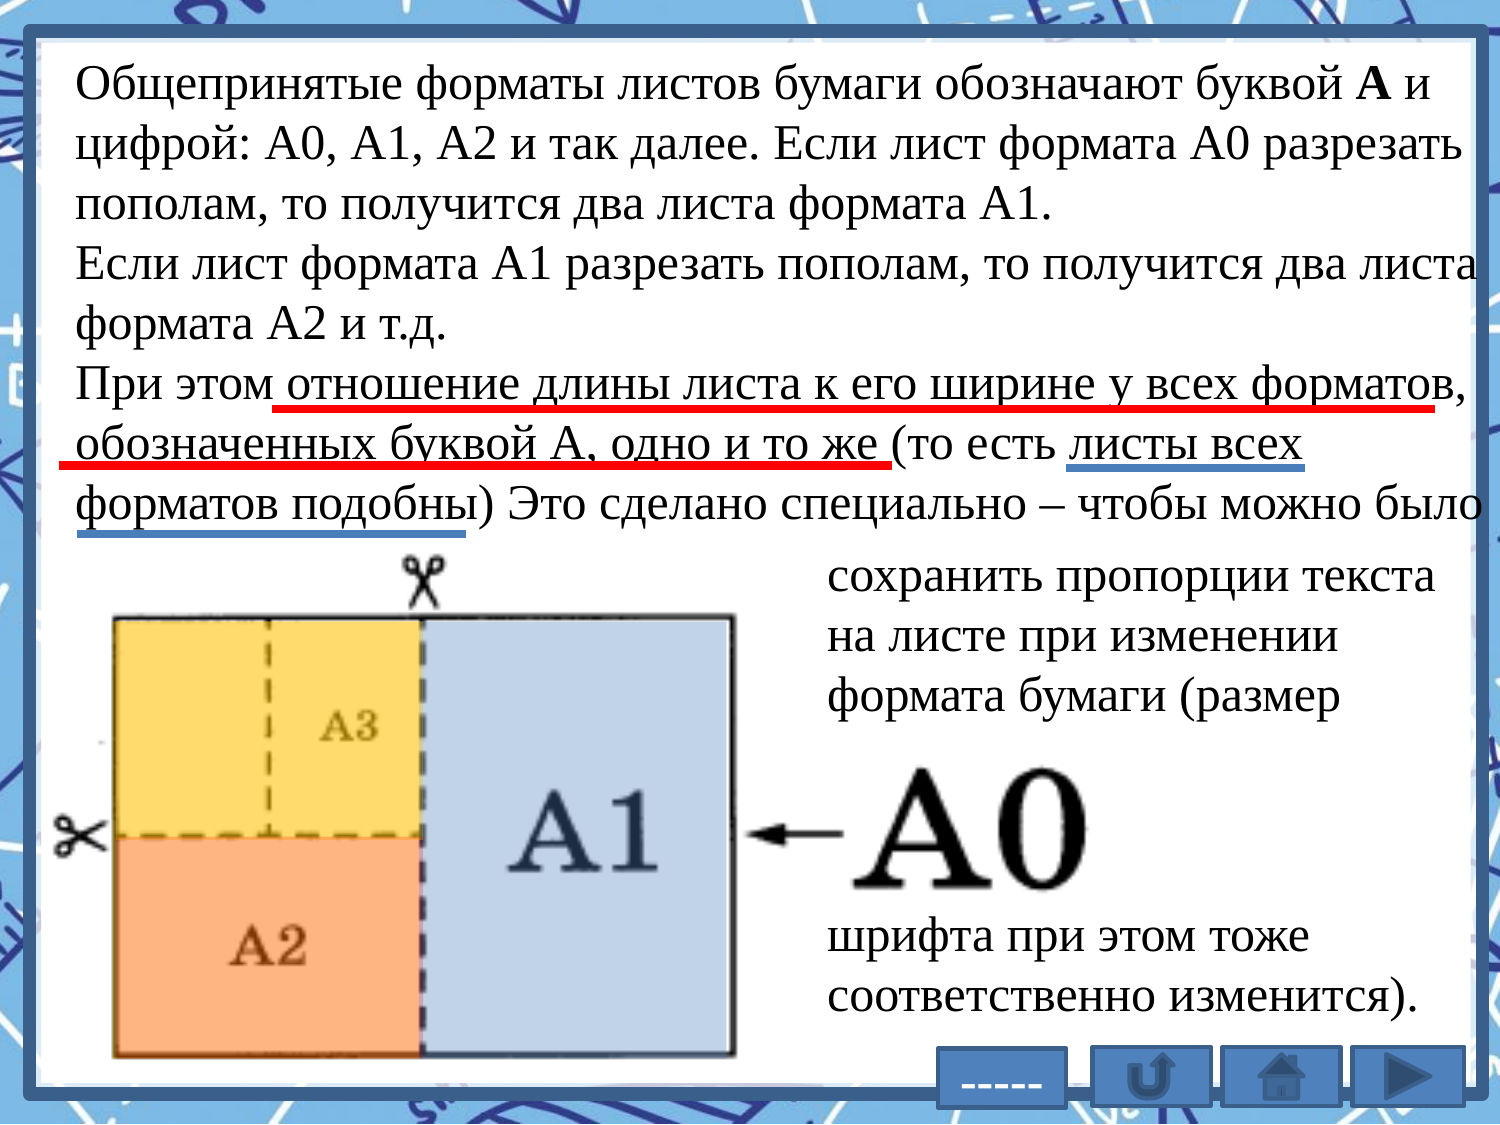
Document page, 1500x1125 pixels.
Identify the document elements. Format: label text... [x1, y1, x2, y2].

text_box сохранить пропорции текста на листе при изменении формата бумаги (размер шрифта при этом тоже соответственно изменится). [812, 533, 1464, 1029]
text_box [1350, 1045, 1466, 1108]
picture [0, 0, 1500, 1124]
text_box [110, 619, 114, 1061]
text_box [114, 835, 425, 1061]
picture [41, 528, 1107, 1083]
text_box ----- [936, 1046, 1068, 1110]
text_box Общепринятые форматы листов бумаги обозначают буквой А и цифрой: А0, А1, А2 и так далее. Если лист формата А0 разрезать пополам, то получится два листа формата А1. Если лист формата А1 разрезать пополам, то получится два листа формата А2 и т.д. При этом отношение длины листа к его ширине у всех форматов, обозначенных буквой А, одно и то же (то есть листы всех форматов подобны) Это сделано специально – чтобы можно было [60, 42, 1500, 538]
text_box [114, 619, 425, 835]
text_box [425, 619, 728, 1061]
text_box [1220, 1045, 1343, 1108]
text_box [1090, 1045, 1213, 1108]
